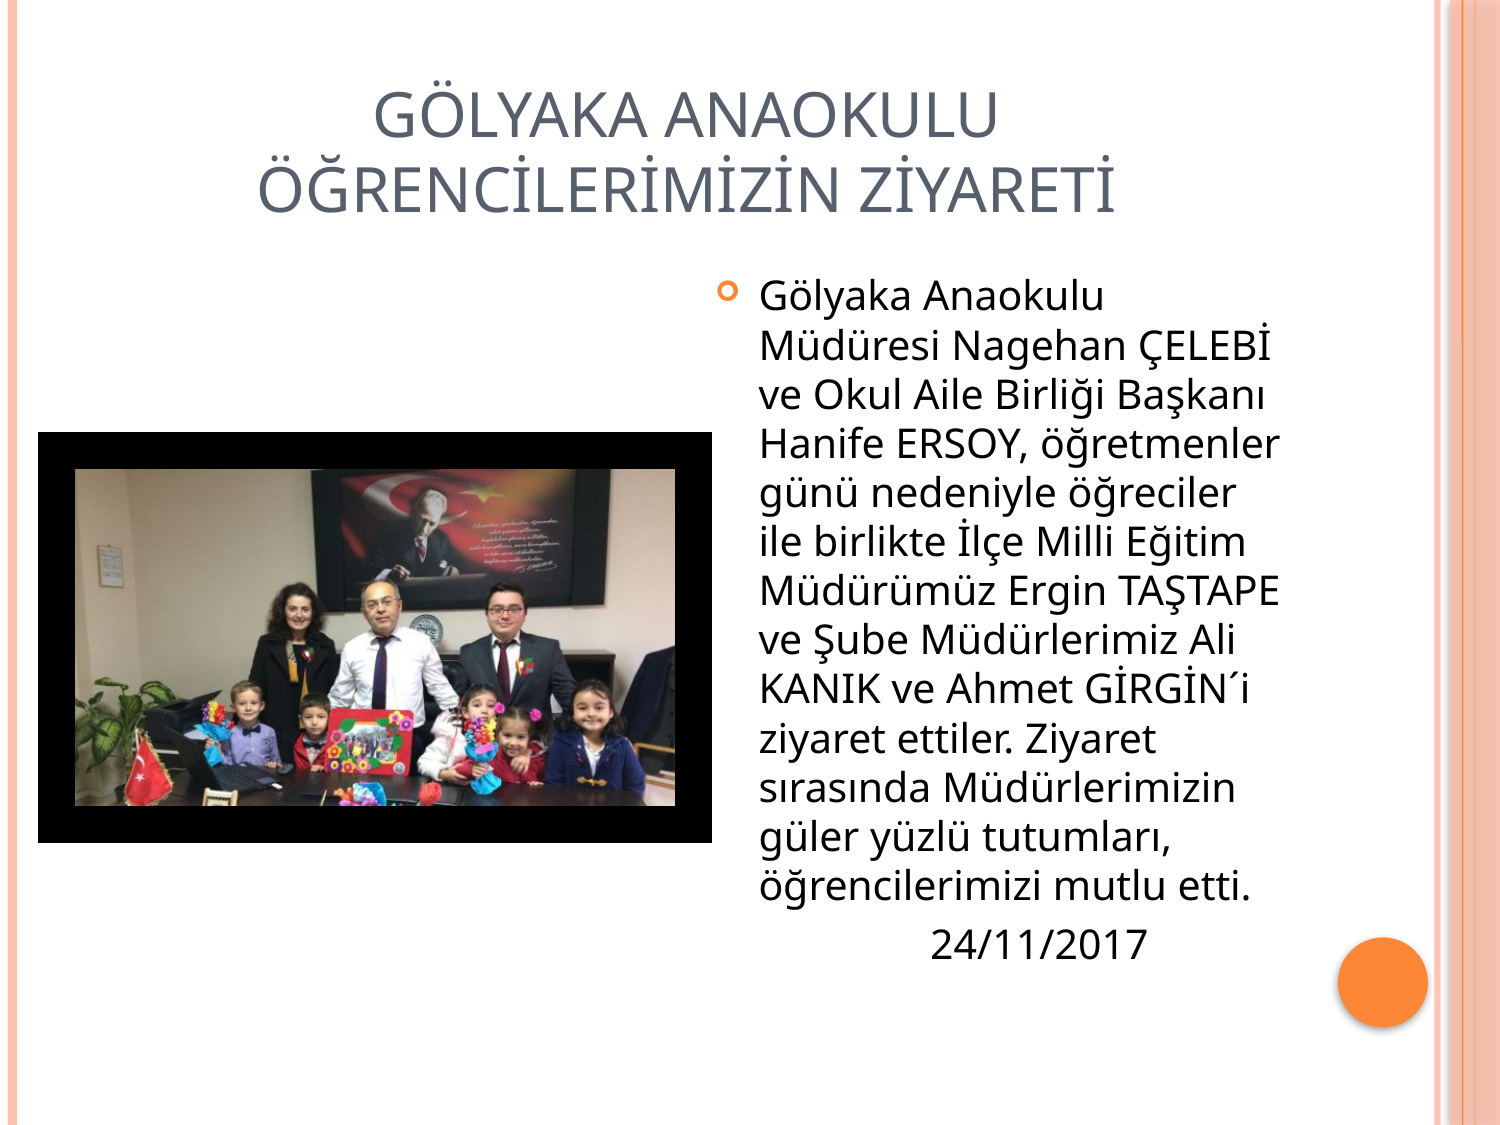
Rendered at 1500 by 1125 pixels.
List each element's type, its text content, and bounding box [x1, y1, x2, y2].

list Gölyaka Anaokulu Müdüresi Nagehan ÇELEBİ ve Okul Aile Birliği Başkanı Hanife ERSOY, öğretmenler günü nedeniyle öğreciler ile birlikte İlçe Milli Eğitim Müdürümüz Ergin TAŞTAPE ve Şube Müdürlerimiz Ali KANIK ve Ahmet GİRGİN´i ziyaret ettiler. Ziyaret sırasında Müdürlerimizin güler yüzlü tutumları, öğrencilerimizi mutlu etti. 24/11/2017 [700, 262, 1301, 1013]
title GÖLYAKA ANAOKULU ÖĞRENCİLERİMİZİN ZİYARETİ [75, 45, 1300, 233]
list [74, 468, 676, 807]
